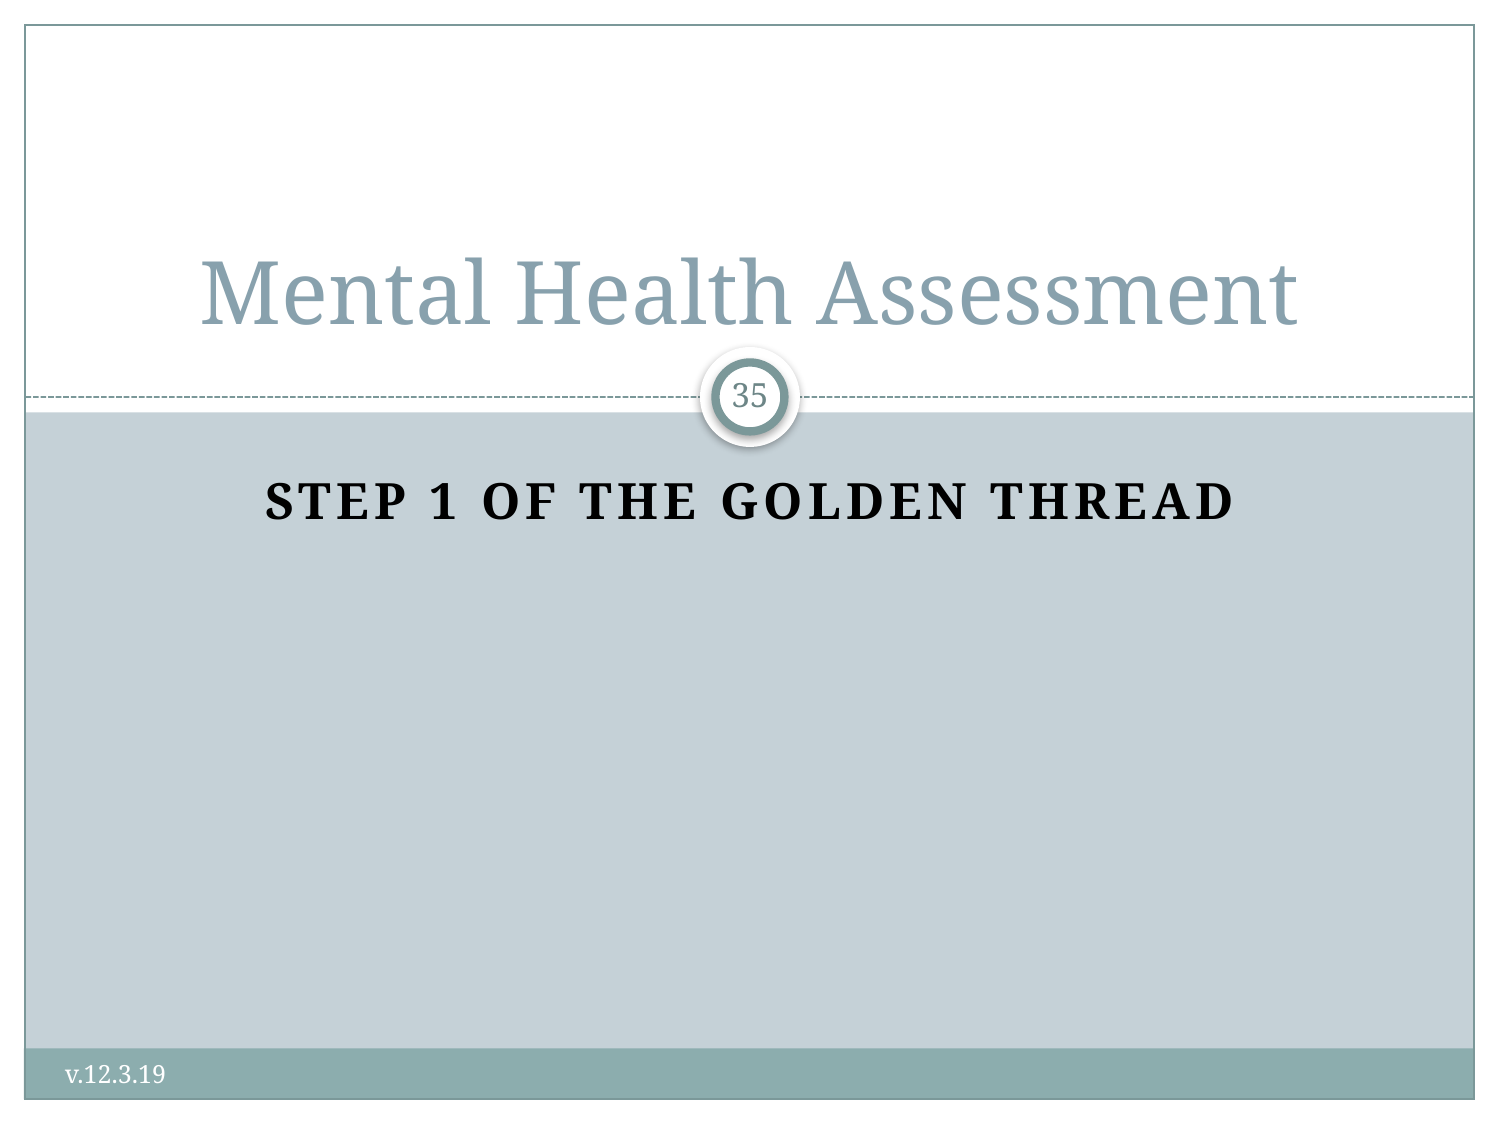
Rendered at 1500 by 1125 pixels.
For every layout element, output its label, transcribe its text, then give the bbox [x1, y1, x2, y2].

slide_number 35 [712, 360, 788, 434]
footer v.12.3.19 [50, 1051, 638, 1112]
subtitle Step 1 Of The Golden Thread [225, 462, 1275, 750]
title Mental Health Assessment [112, 62, 1388, 350]
